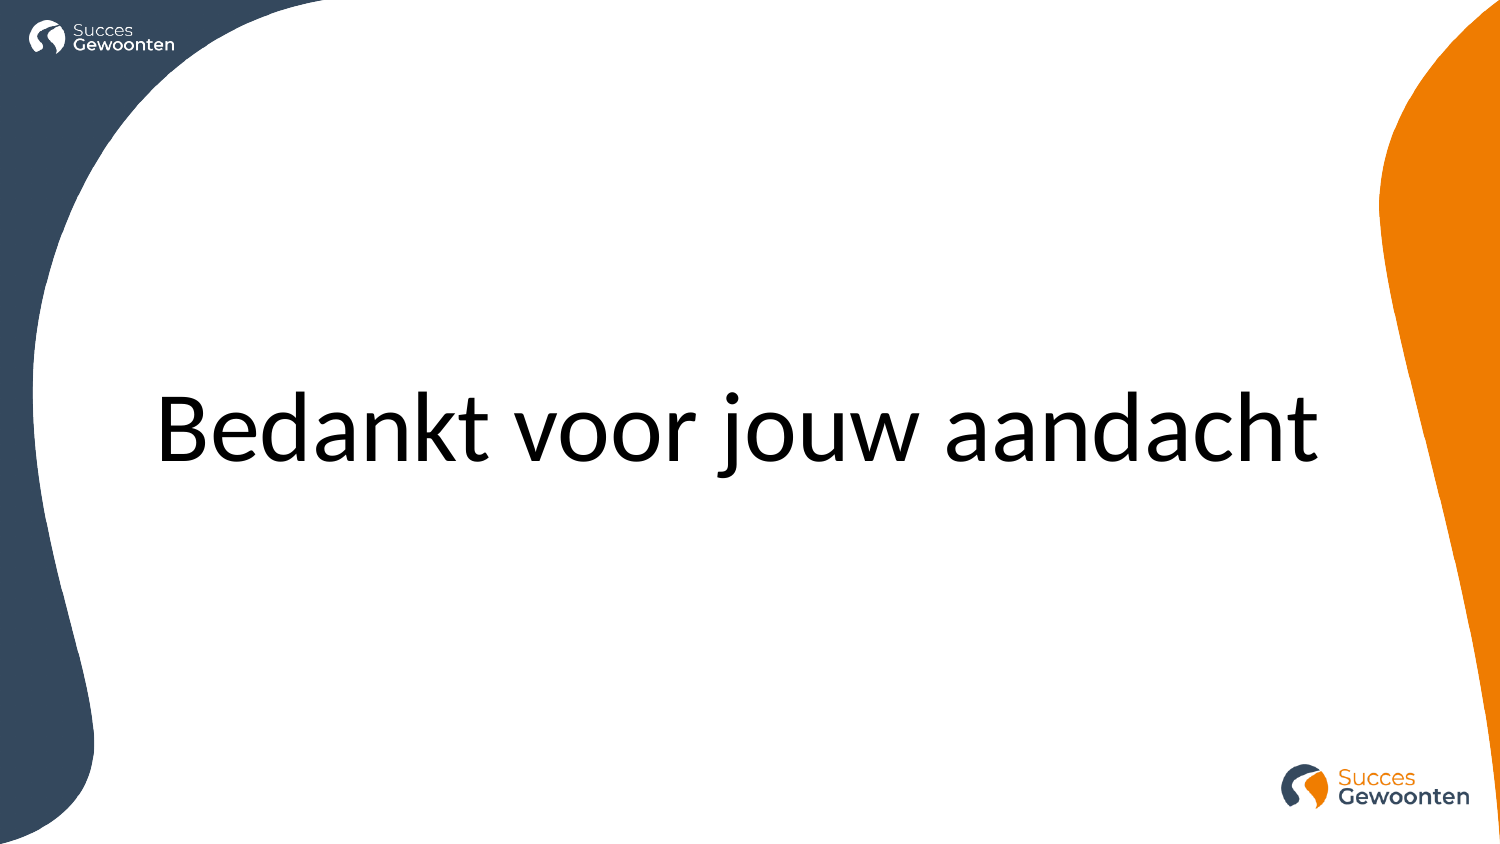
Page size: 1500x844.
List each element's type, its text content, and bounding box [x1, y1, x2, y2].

picture [1281, 0, 1500, 844]
picture [0, 0, 328, 844]
text_box Bedankt voor jouw aandacht [123, 353, 1353, 489]
